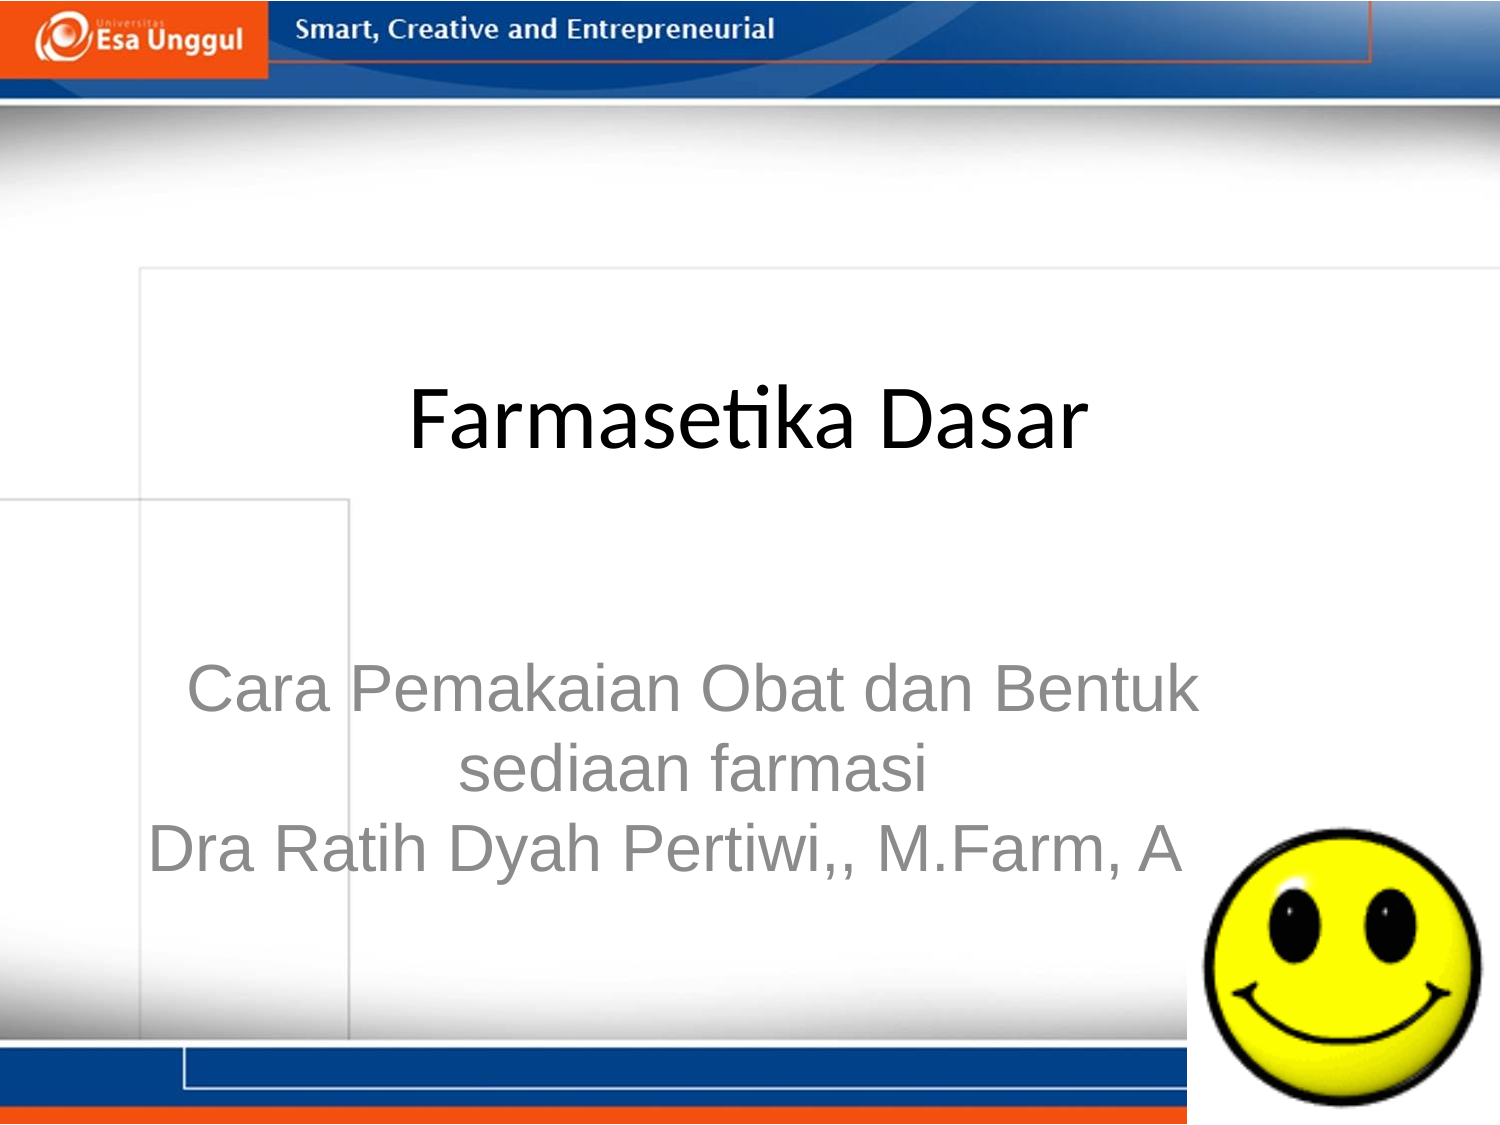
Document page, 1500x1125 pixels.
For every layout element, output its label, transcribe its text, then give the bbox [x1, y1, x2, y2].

picture [0, 1, 1500, 1125]
subtitle Cara Pemakaian Obat dan Bentuk sediaan farmasi Dra Ratih Dyah Pertiwi,, M.Farm, Apt [75, 637, 1313, 925]
title Farmasetika Dasar [112, 349, 1388, 591]
